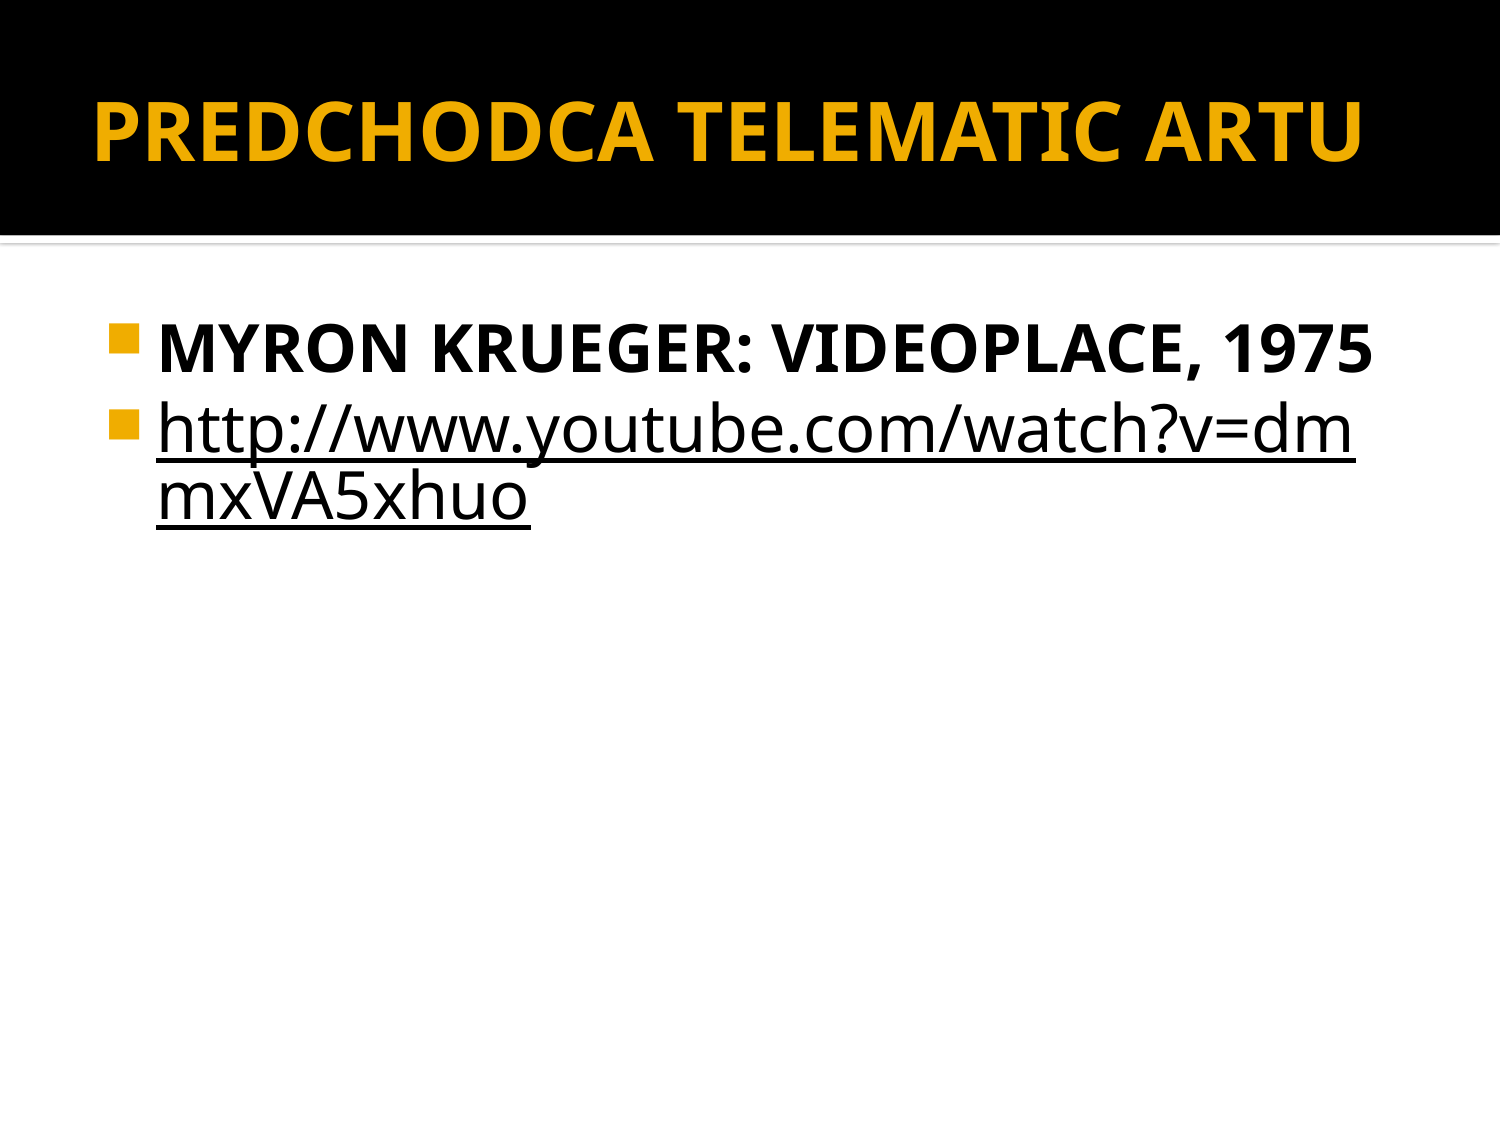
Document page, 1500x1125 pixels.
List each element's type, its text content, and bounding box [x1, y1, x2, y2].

title PREDCHODCA TELEMATIC ARTU [75, 25, 1425, 231]
list myron krueger: Videoplace, 1975 http://www.youtube.com/watch?v=dmmxVA5xhuo [75, 291, 1425, 1050]
